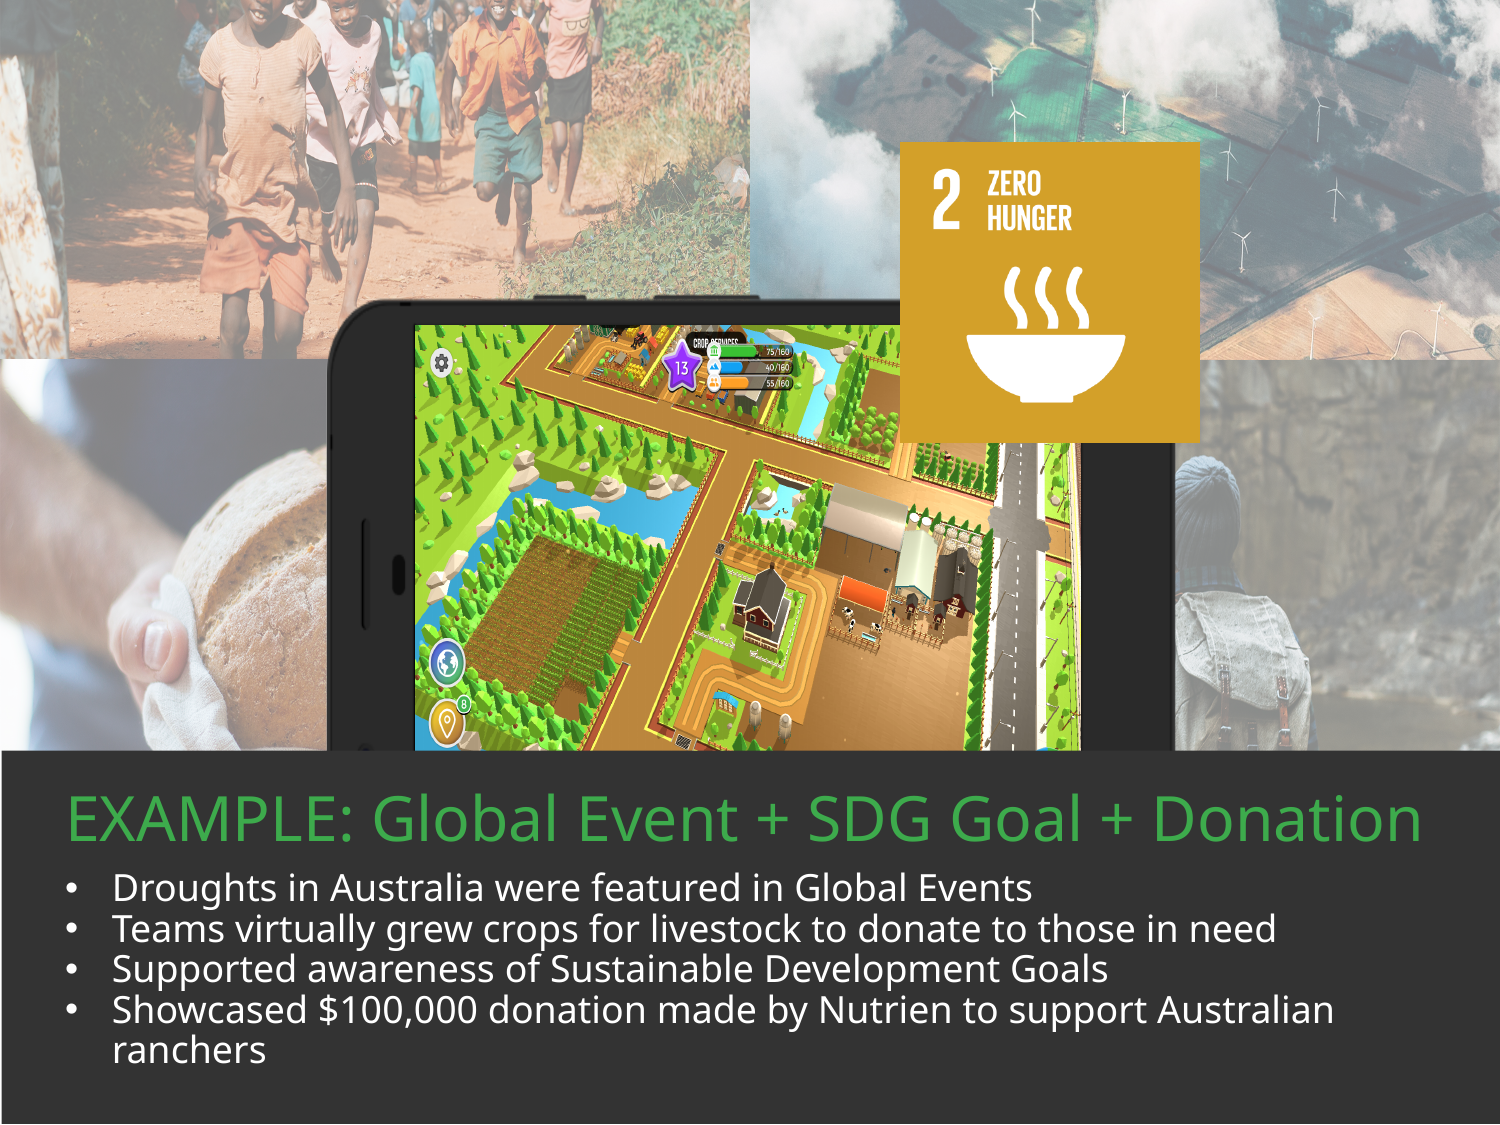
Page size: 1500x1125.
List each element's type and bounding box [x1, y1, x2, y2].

text_box [326, 292, 1176, 853]
picture [0, 0, 1500, 1125]
